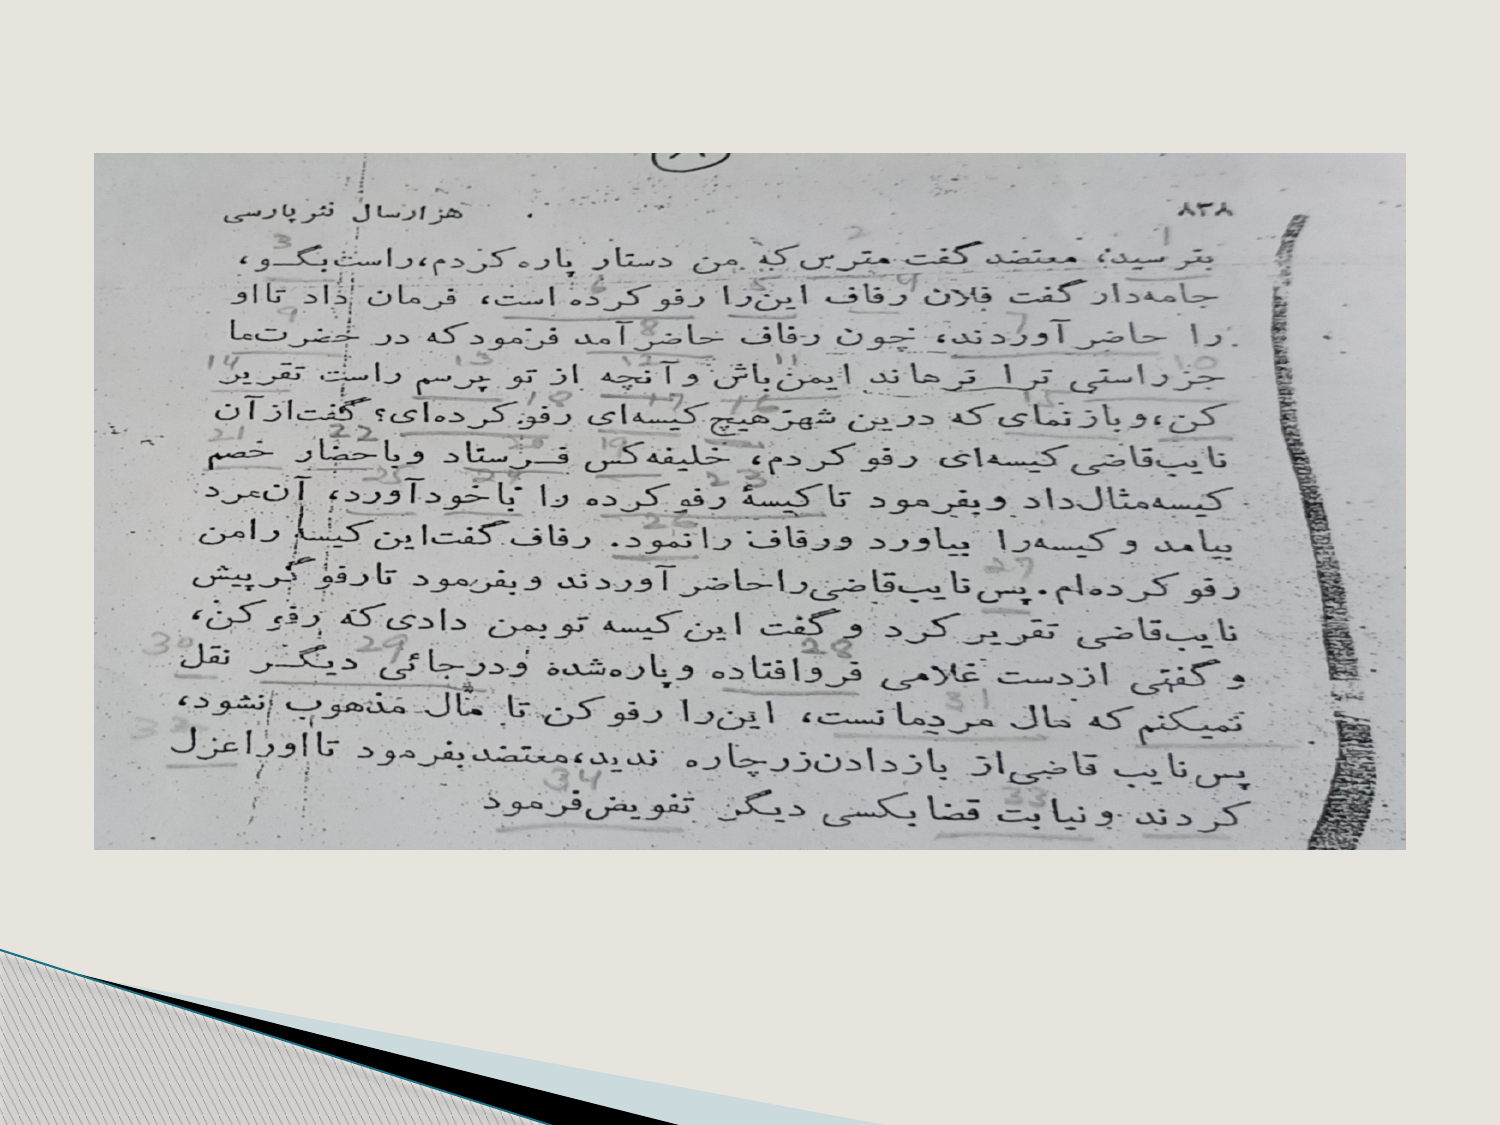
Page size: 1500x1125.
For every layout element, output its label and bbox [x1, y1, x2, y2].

picture [94, 153, 1407, 850]
